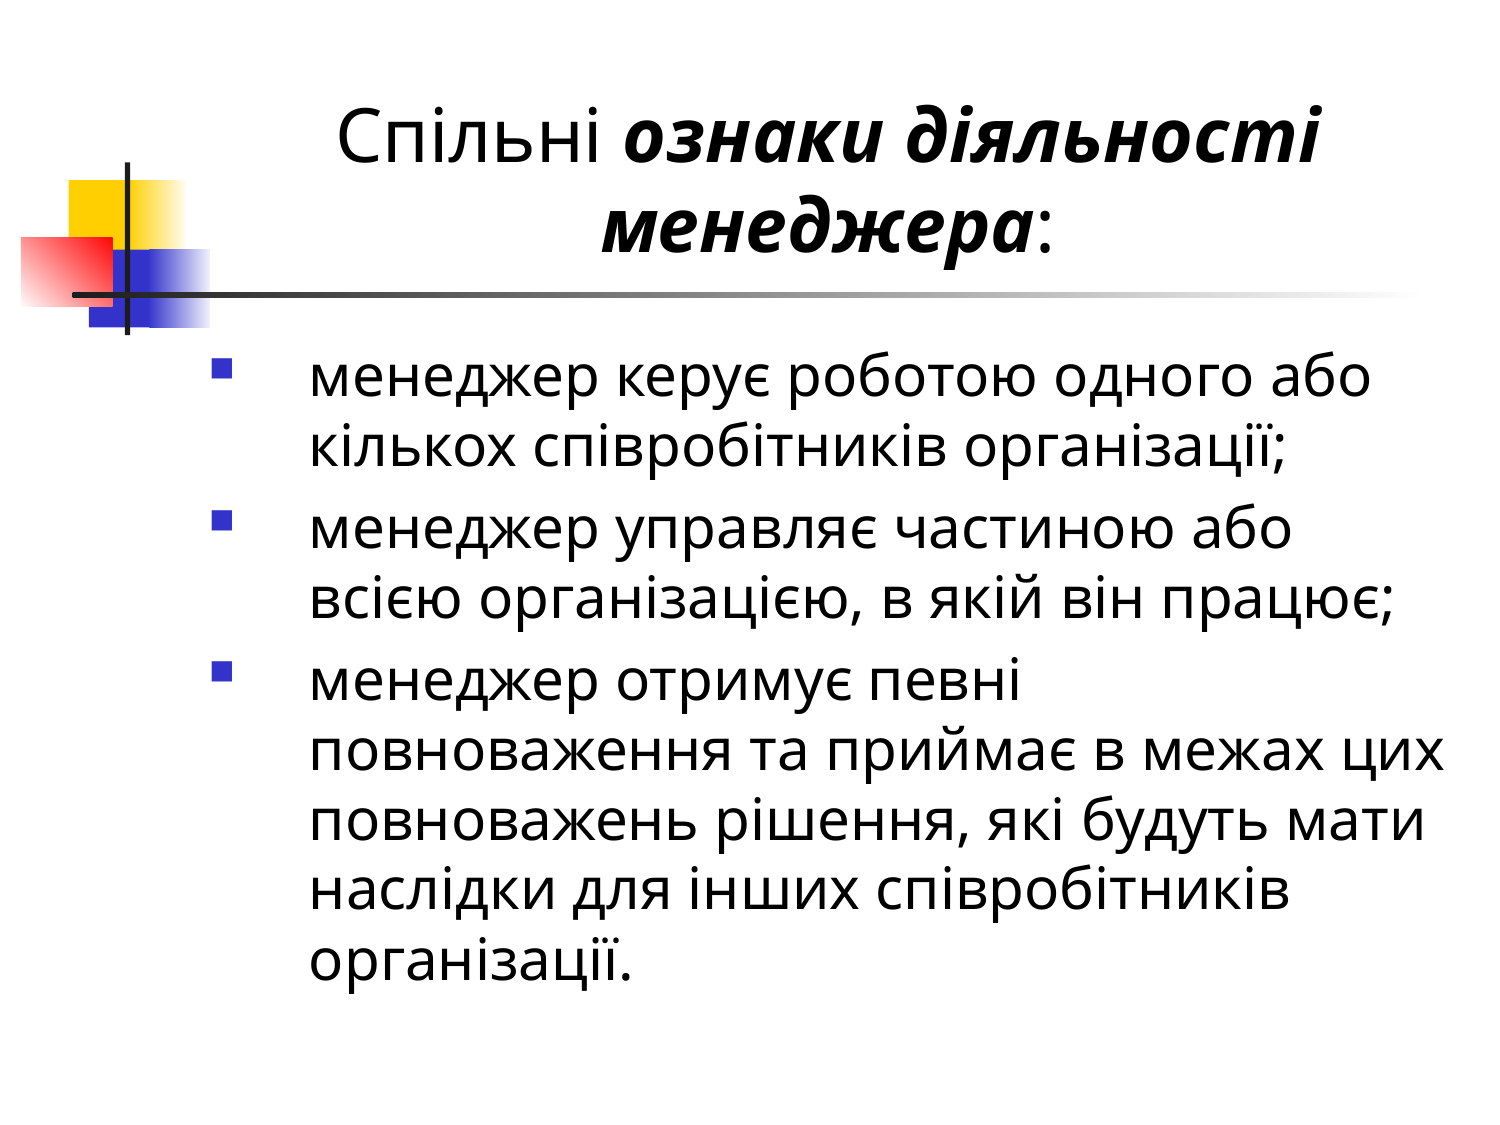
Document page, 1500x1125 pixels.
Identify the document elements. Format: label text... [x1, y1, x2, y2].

title Спільні ознаки діяльності менеджера: [188, 34, 1468, 276]
list менеджер керує роботою одного або кількох співробітників організації; менеджер управляє частиною або всією організацією, в якій він працює; менеджер отримує певні повноваження та приймає в межах цих повноважень рішення, які будуть мати наслідки для інших співробітників організації. [193, 330, 1470, 1007]
